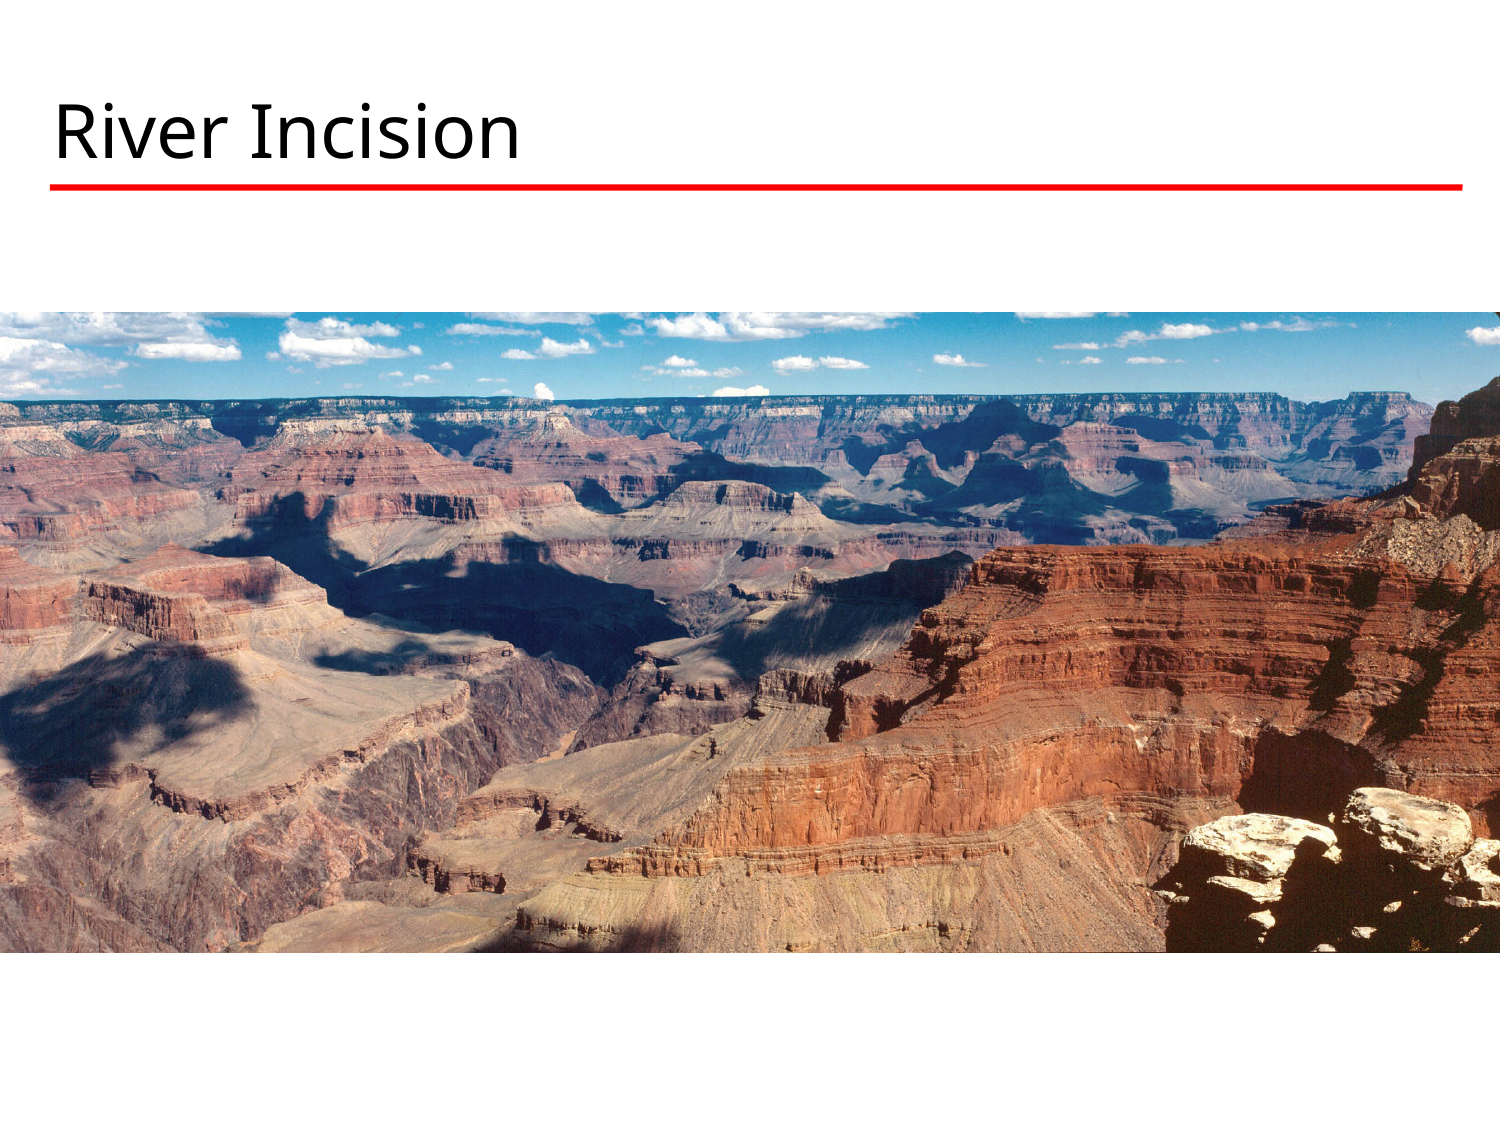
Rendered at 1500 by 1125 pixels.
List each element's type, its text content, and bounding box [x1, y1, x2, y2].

picture [0, 312, 1500, 953]
title River Incision [37, 34, 1313, 223]
